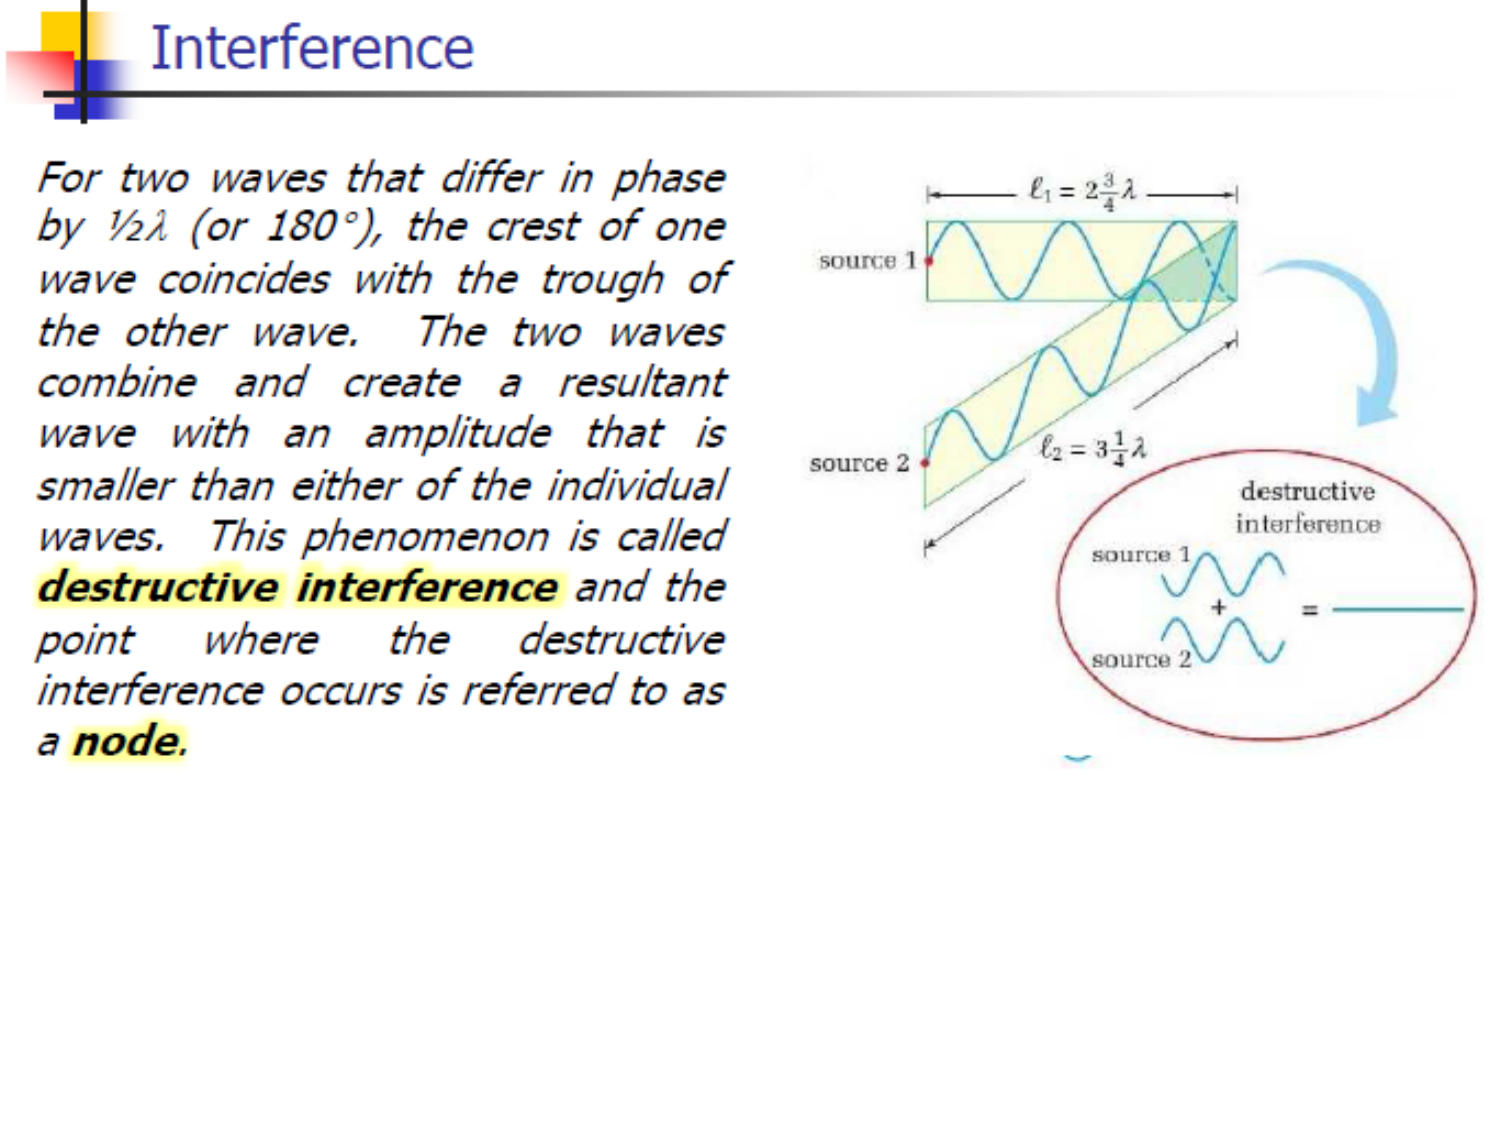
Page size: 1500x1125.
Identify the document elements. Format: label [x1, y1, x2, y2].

picture [0, 0, 1500, 811]
